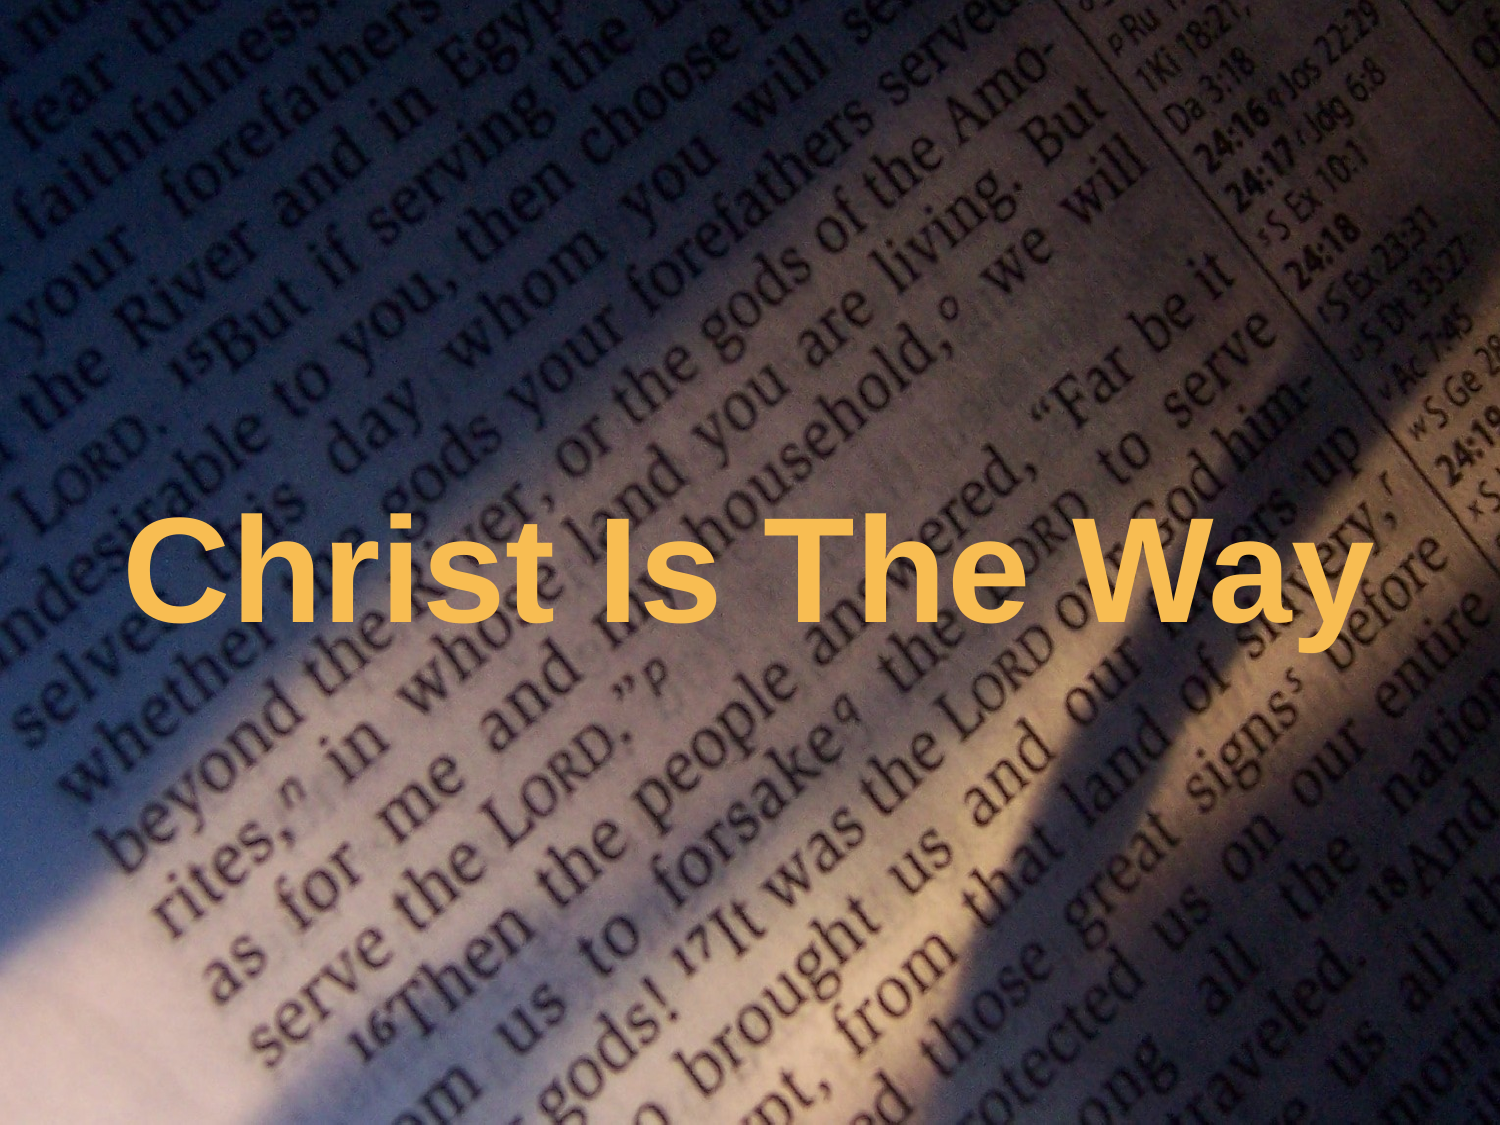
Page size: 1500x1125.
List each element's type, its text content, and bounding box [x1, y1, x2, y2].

picture [0, 0, 1500, 1125]
title Christ Is The Way [74, 460, 1426, 665]
